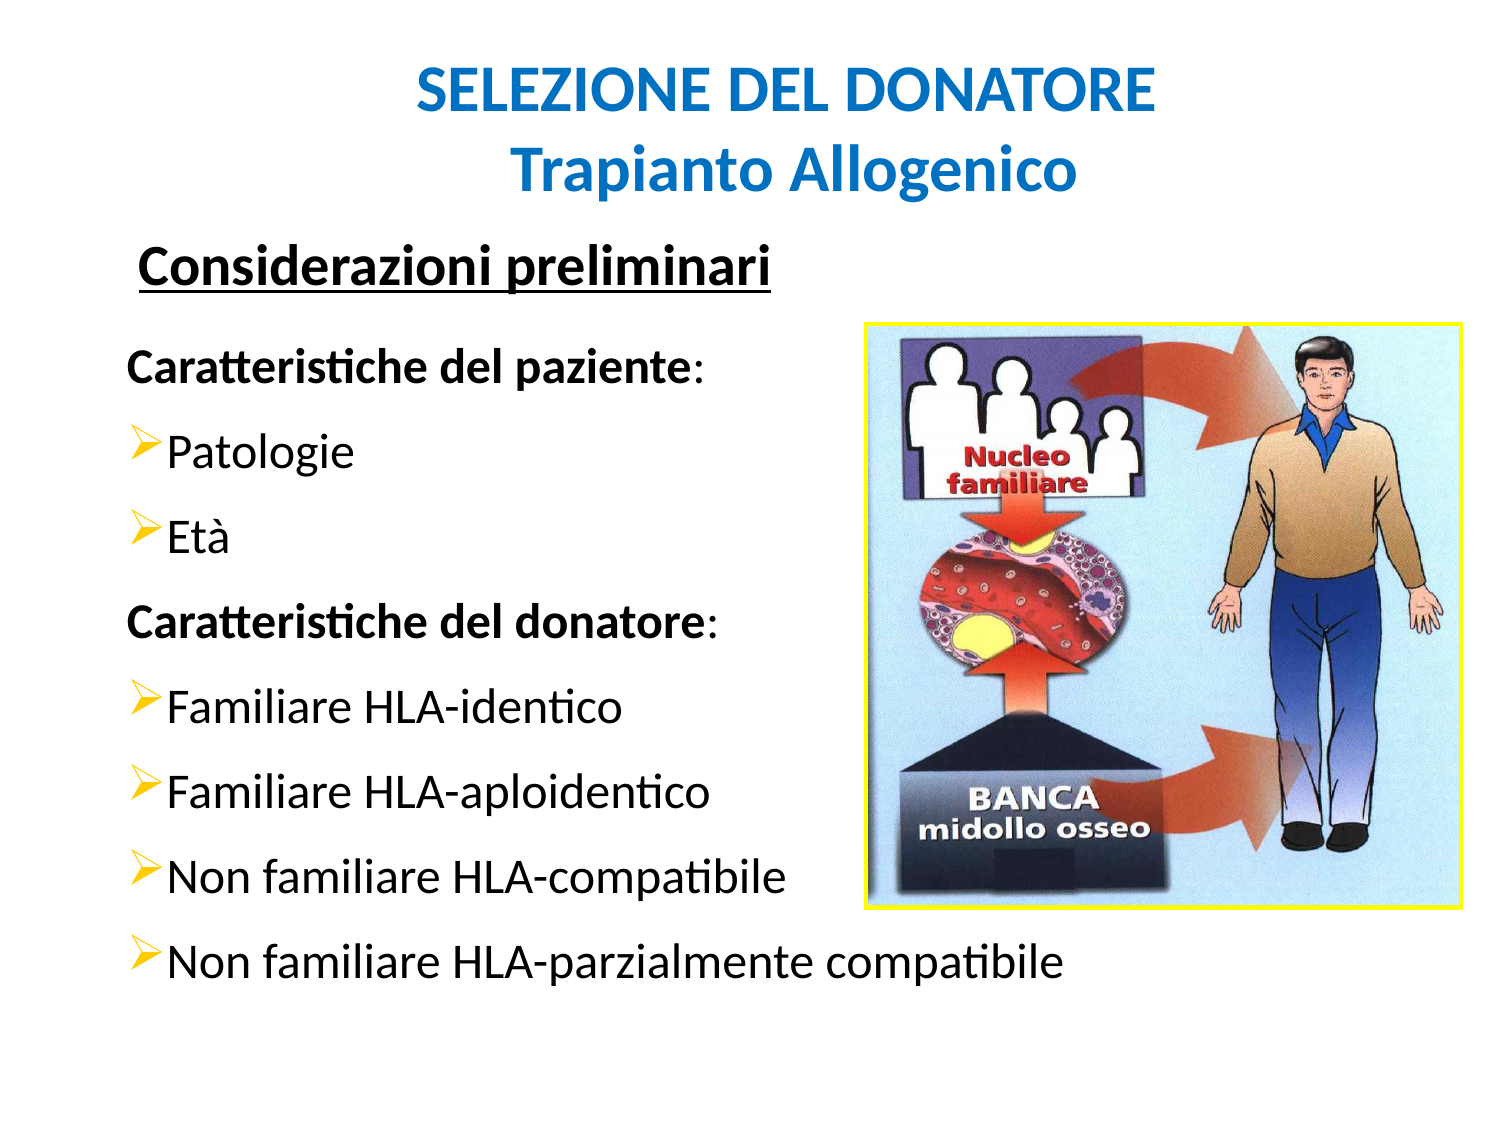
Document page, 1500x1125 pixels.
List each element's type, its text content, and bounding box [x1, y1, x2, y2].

text_box Caratteristiche del paziente: Patologie Età Caratteristiche del donatore: Familiare HLA-identico Familiare HLA-aploidentico Non familiare HLA-compatibile Non familiare HLA-parzialmente compatibile [112, 326, 1376, 996]
title SELEZIONE DEL DONATORE Trapianto Allogenico [112, 31, 1463, 219]
picture [867, 325, 1460, 906]
text_box Considerazioni preliminari [123, 220, 916, 305]
